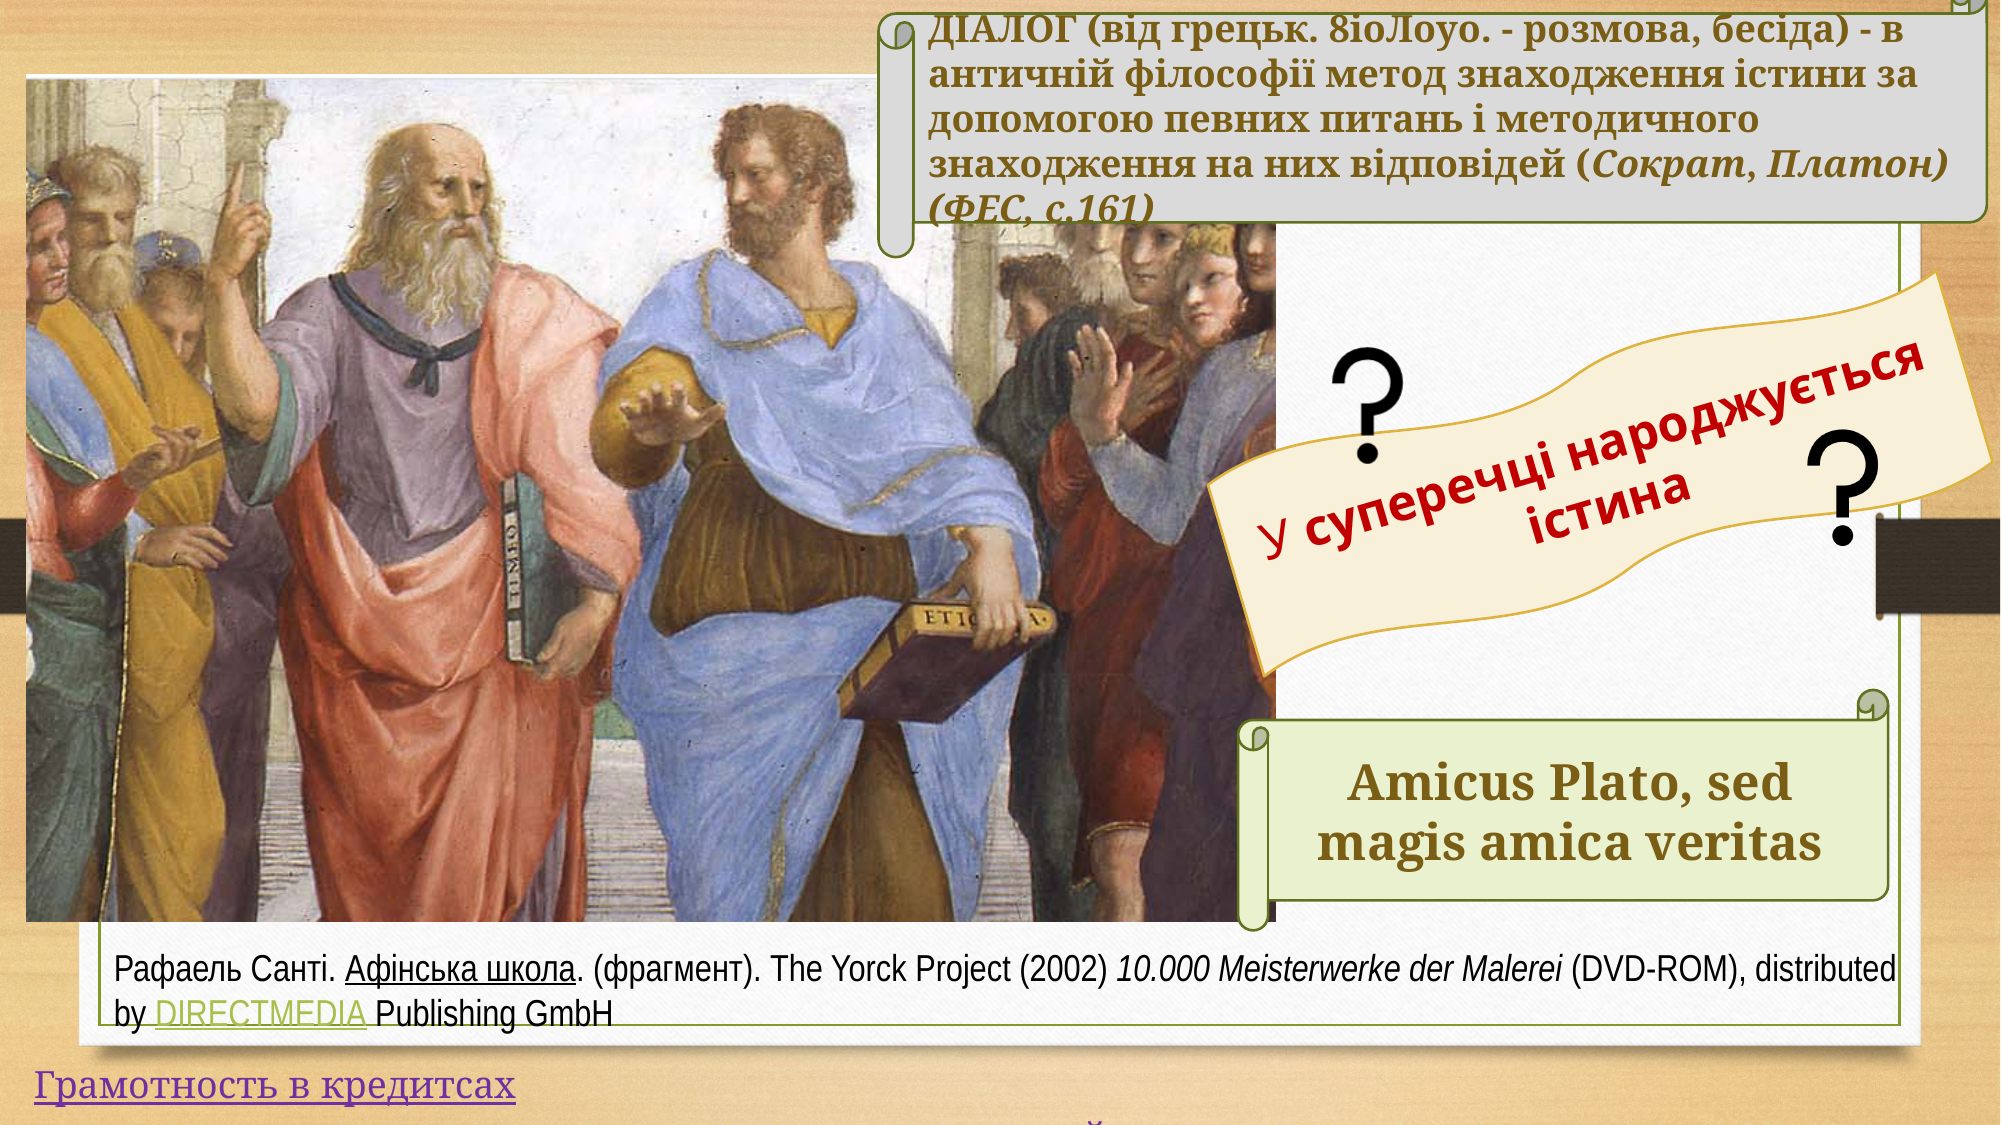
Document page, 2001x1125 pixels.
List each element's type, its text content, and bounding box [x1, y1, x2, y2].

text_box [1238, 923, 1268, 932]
text_box Amicus Plato, sed magis amica veritas [1276, 688, 1890, 902]
text_box ДІАЛОГ (від грецьк. 8іоЛоуо. - розмова, бесіда) - в античній філософії метод знаходження істини за допомогою певних питань і методичного знаходження на них відповідей (Сократ, Платон) (ФЕС, с.161) [877, 0, 1989, 224]
text_box Грамотность в кредитсах: как правильно подписывать источники произведений искусства [19, 1053, 1686, 1125]
text_box У суперечці народжується істина [1276, 269, 1994, 670]
picture [0, 0, 2001, 1125]
text_box Рафаель Санті. Афінська школа. (фрагмент). The Yorck Project (2002) 10.000 Meisterwerke der Malerei (DVD-ROM), distributed by DIRECTMEDIA Publishing GmbH [99, 936, 1950, 1041]
